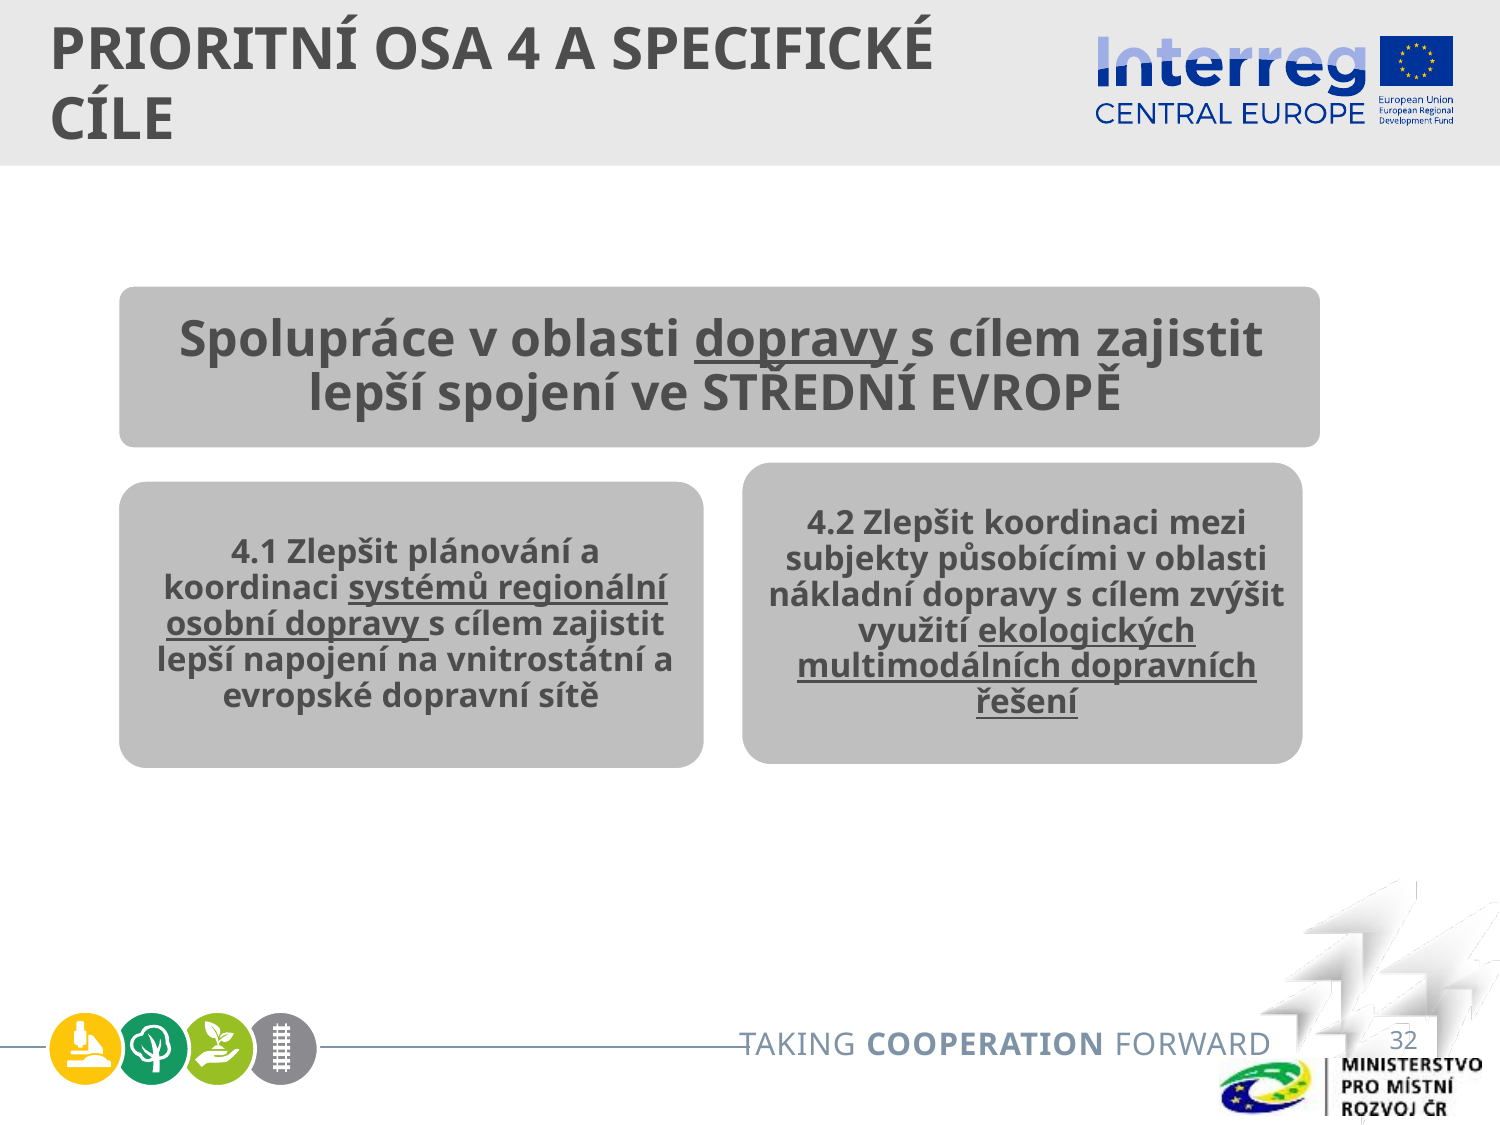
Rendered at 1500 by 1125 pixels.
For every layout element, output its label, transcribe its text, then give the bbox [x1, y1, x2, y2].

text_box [116, 284, 1323, 784]
picture [1218, 878, 1500, 1125]
title Prioritní Osa 4 a specifické cíle [0, 24, 1082, 138]
